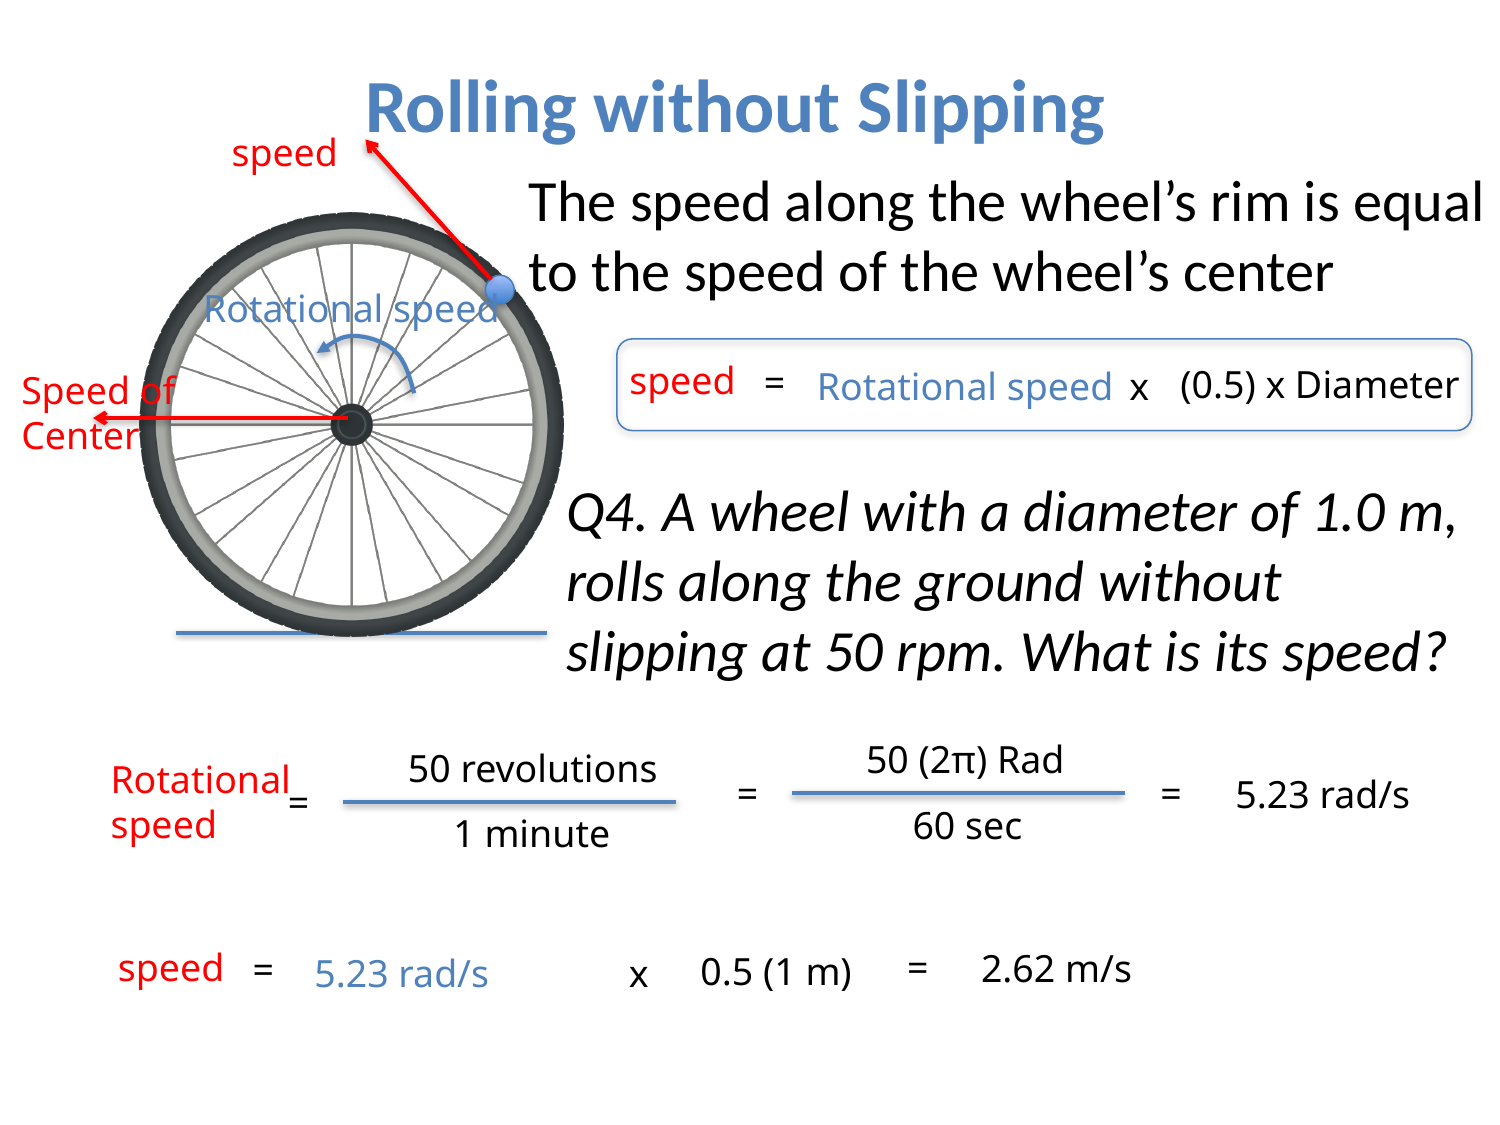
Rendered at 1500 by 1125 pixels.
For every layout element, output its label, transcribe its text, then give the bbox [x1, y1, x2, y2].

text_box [100, 737, 677, 864]
text_box [616, 338, 1472, 350]
text_box The speed along the wheel’s rim is equal to the speed of the wheel’s center [514, 155, 1500, 311]
text_box Q4. A wheel with a diameter of 1.0 m, rolls along the ground without slipping at 50 rpm. What is its speed? [551, 465, 1489, 691]
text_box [106, 936, 866, 1004]
text_box Rolling without Slipping [349, 49, 1122, 155]
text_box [1138, 762, 1428, 825]
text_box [365, 139, 492, 280]
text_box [618, 349, 1476, 417]
text_box speed [216, 122, 353, 182]
text_box [618, 424, 1470, 432]
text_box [884, 936, 1150, 999]
text_box Speed of Center [6, 359, 134, 465]
picture [139, 211, 565, 637]
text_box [722, 728, 1126, 856]
